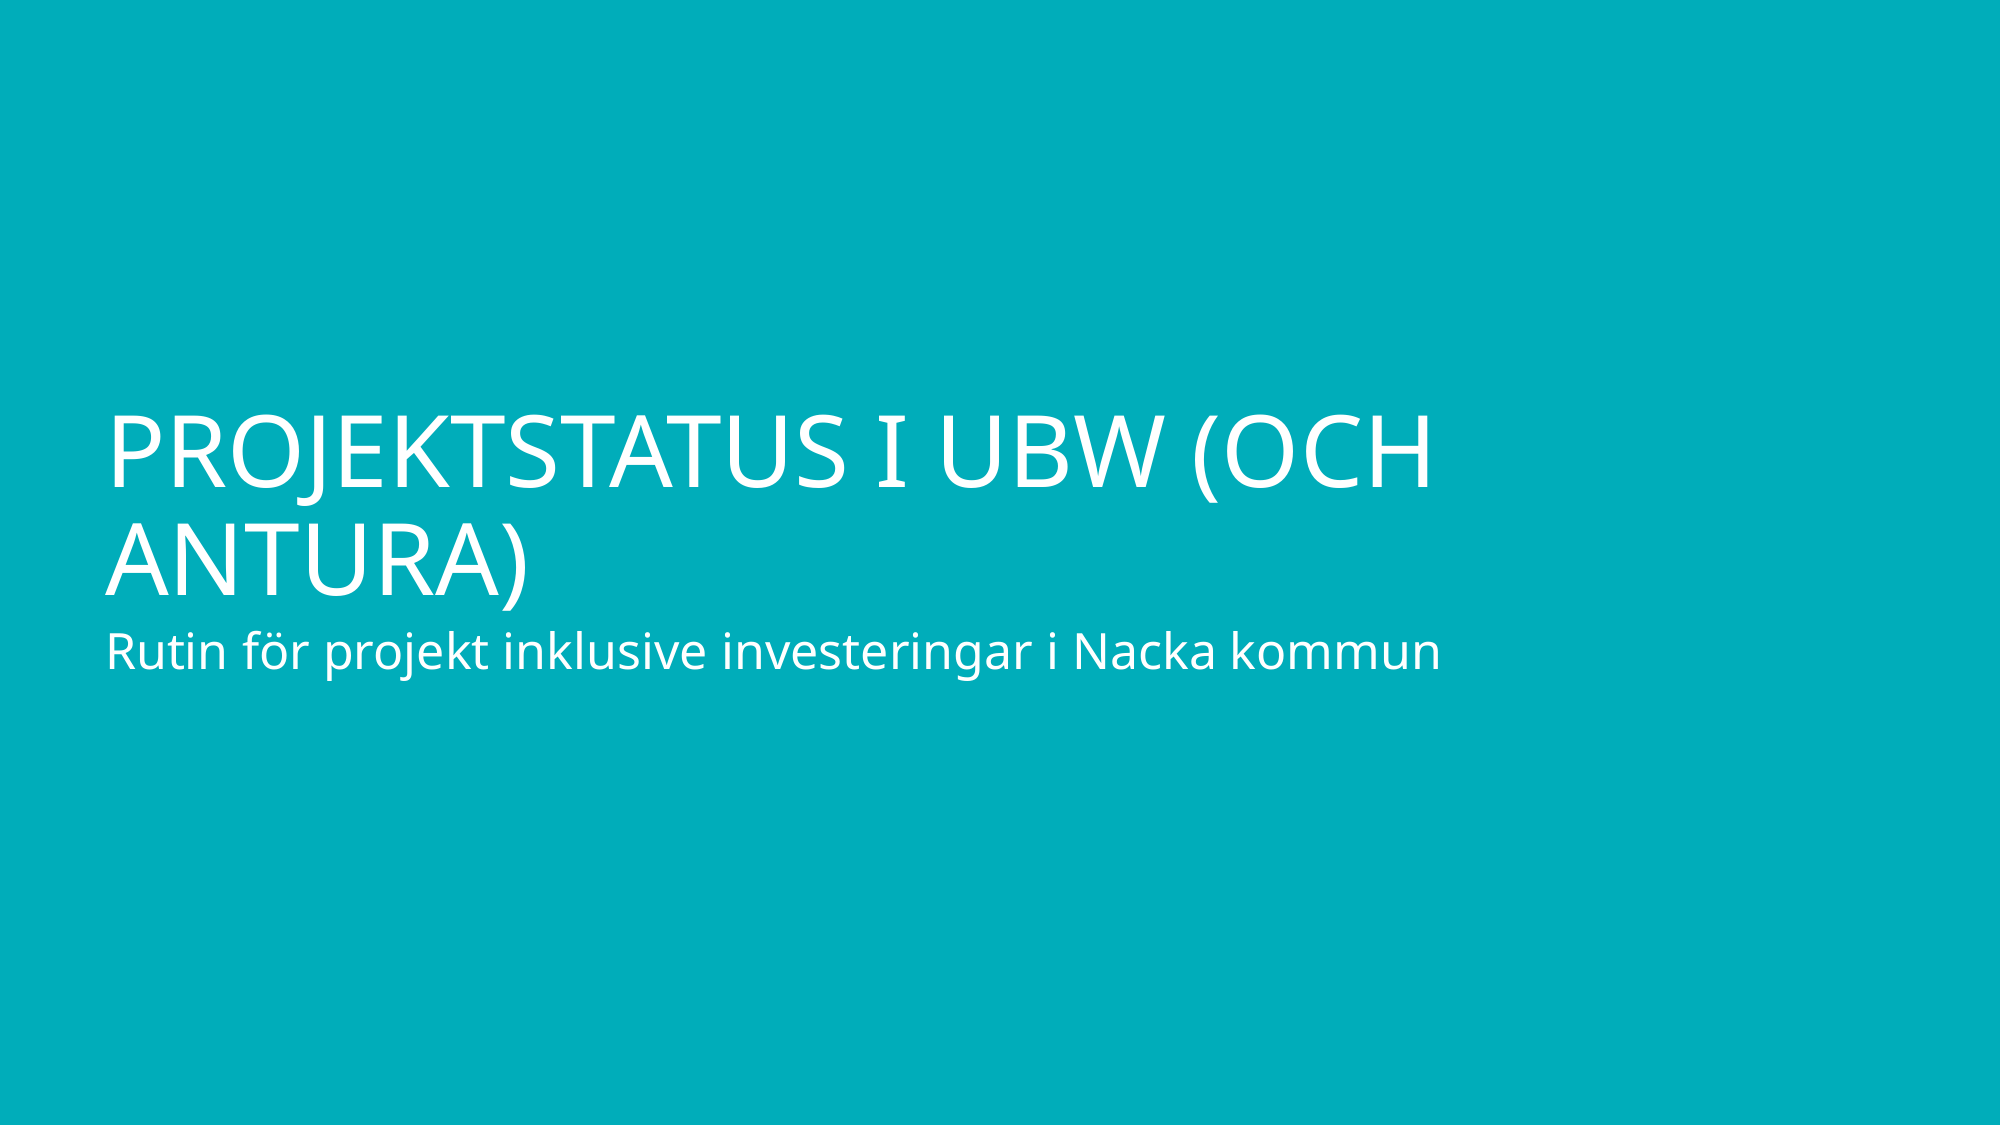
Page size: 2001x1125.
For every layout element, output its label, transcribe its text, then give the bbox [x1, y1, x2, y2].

list Rutin för projekt inklusive investeringar i Nacka kommun [104, 626, 1781, 778]
title Projektstatus i UBW (och antura) [104, 399, 1888, 618]
